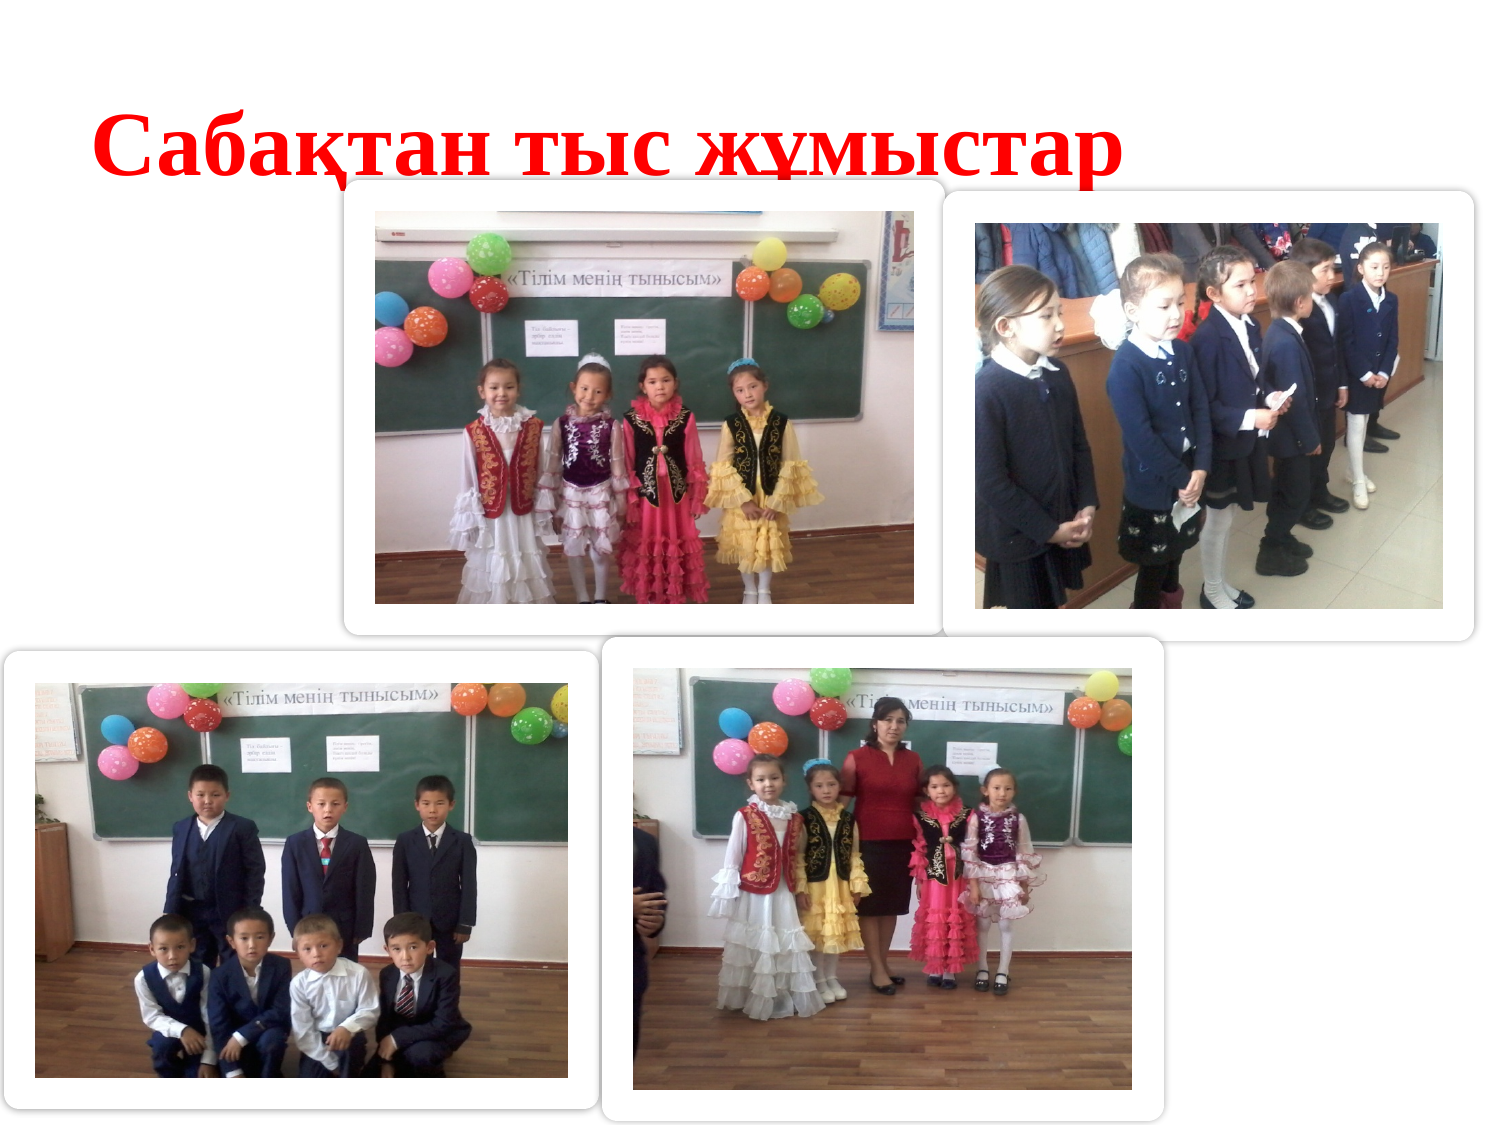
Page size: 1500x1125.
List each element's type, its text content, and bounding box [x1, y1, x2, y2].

picture [34, 682, 569, 1079]
picture [974, 222, 1444, 610]
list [374, 210, 915, 605]
picture [632, 667, 1133, 1091]
title Сабақтан тыс жұмыстар [75, 45, 1425, 233]
